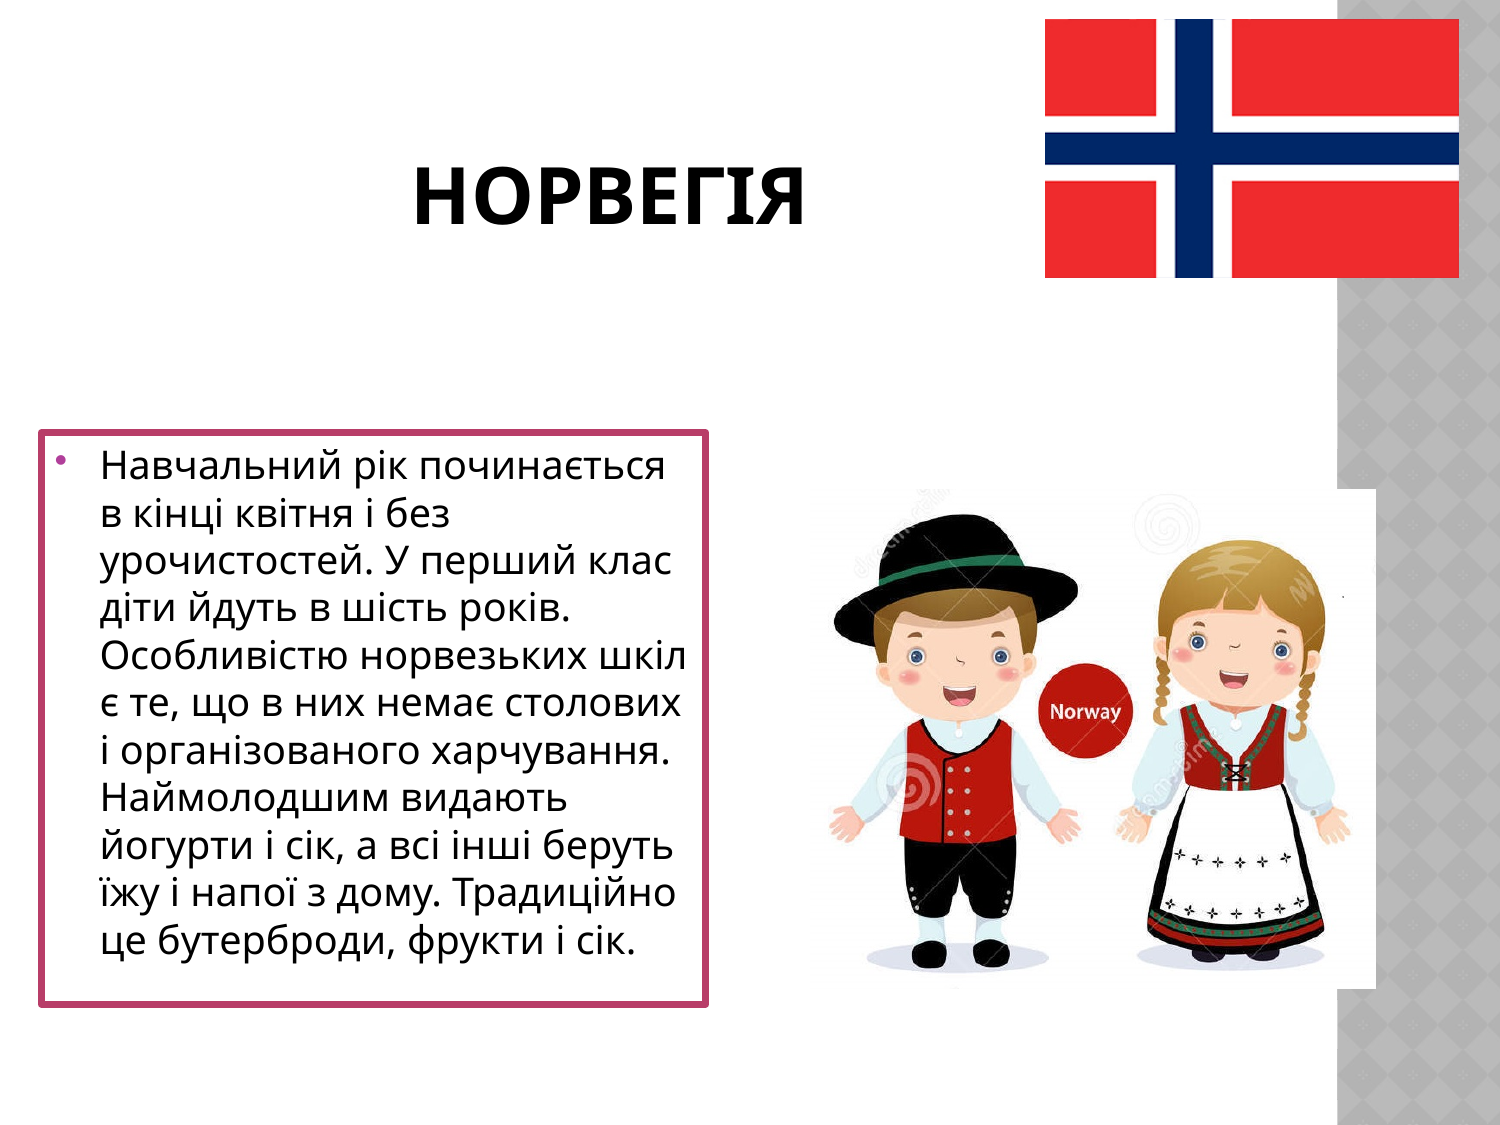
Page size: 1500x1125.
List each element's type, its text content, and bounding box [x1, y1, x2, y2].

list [810, 488, 1377, 989]
list Навчальний рік починається в кінці квітня і без урочистостей. У перший клас діти йдуть в шість років. Особливістю норвезьких шкіл є те, що в них немає столових і організованого харчування. Наймолодшим видають йогурти і сік, а всі інші беруть їжу і напої з дому. Традиційно це бутерброди, фрукти і сік. [38, 429, 709, 1008]
title НОРВЕГІЯ [75, 52, 1039, 240]
picture [1044, 18, 1460, 279]
